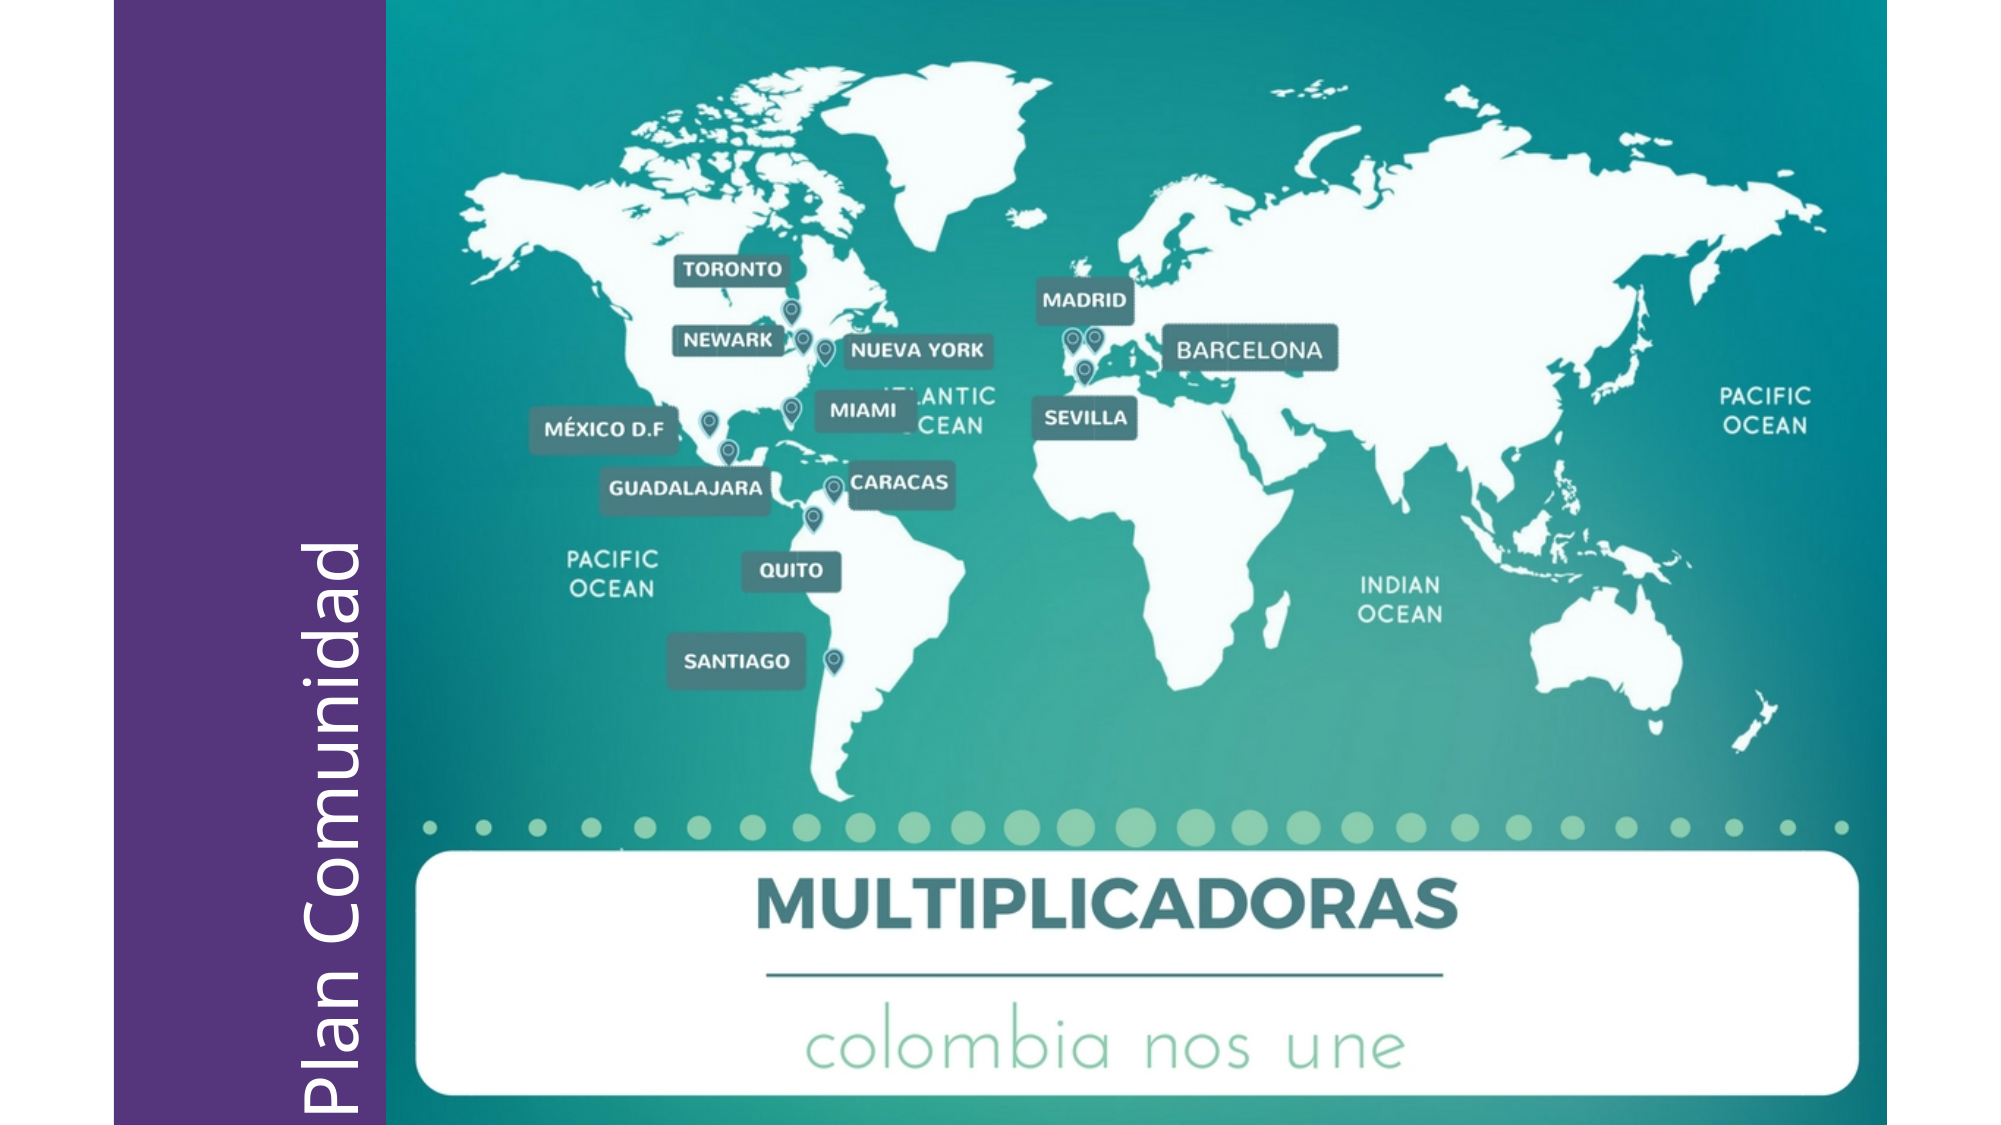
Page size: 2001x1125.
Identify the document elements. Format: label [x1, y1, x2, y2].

picture [113, 0, 1887, 1125]
